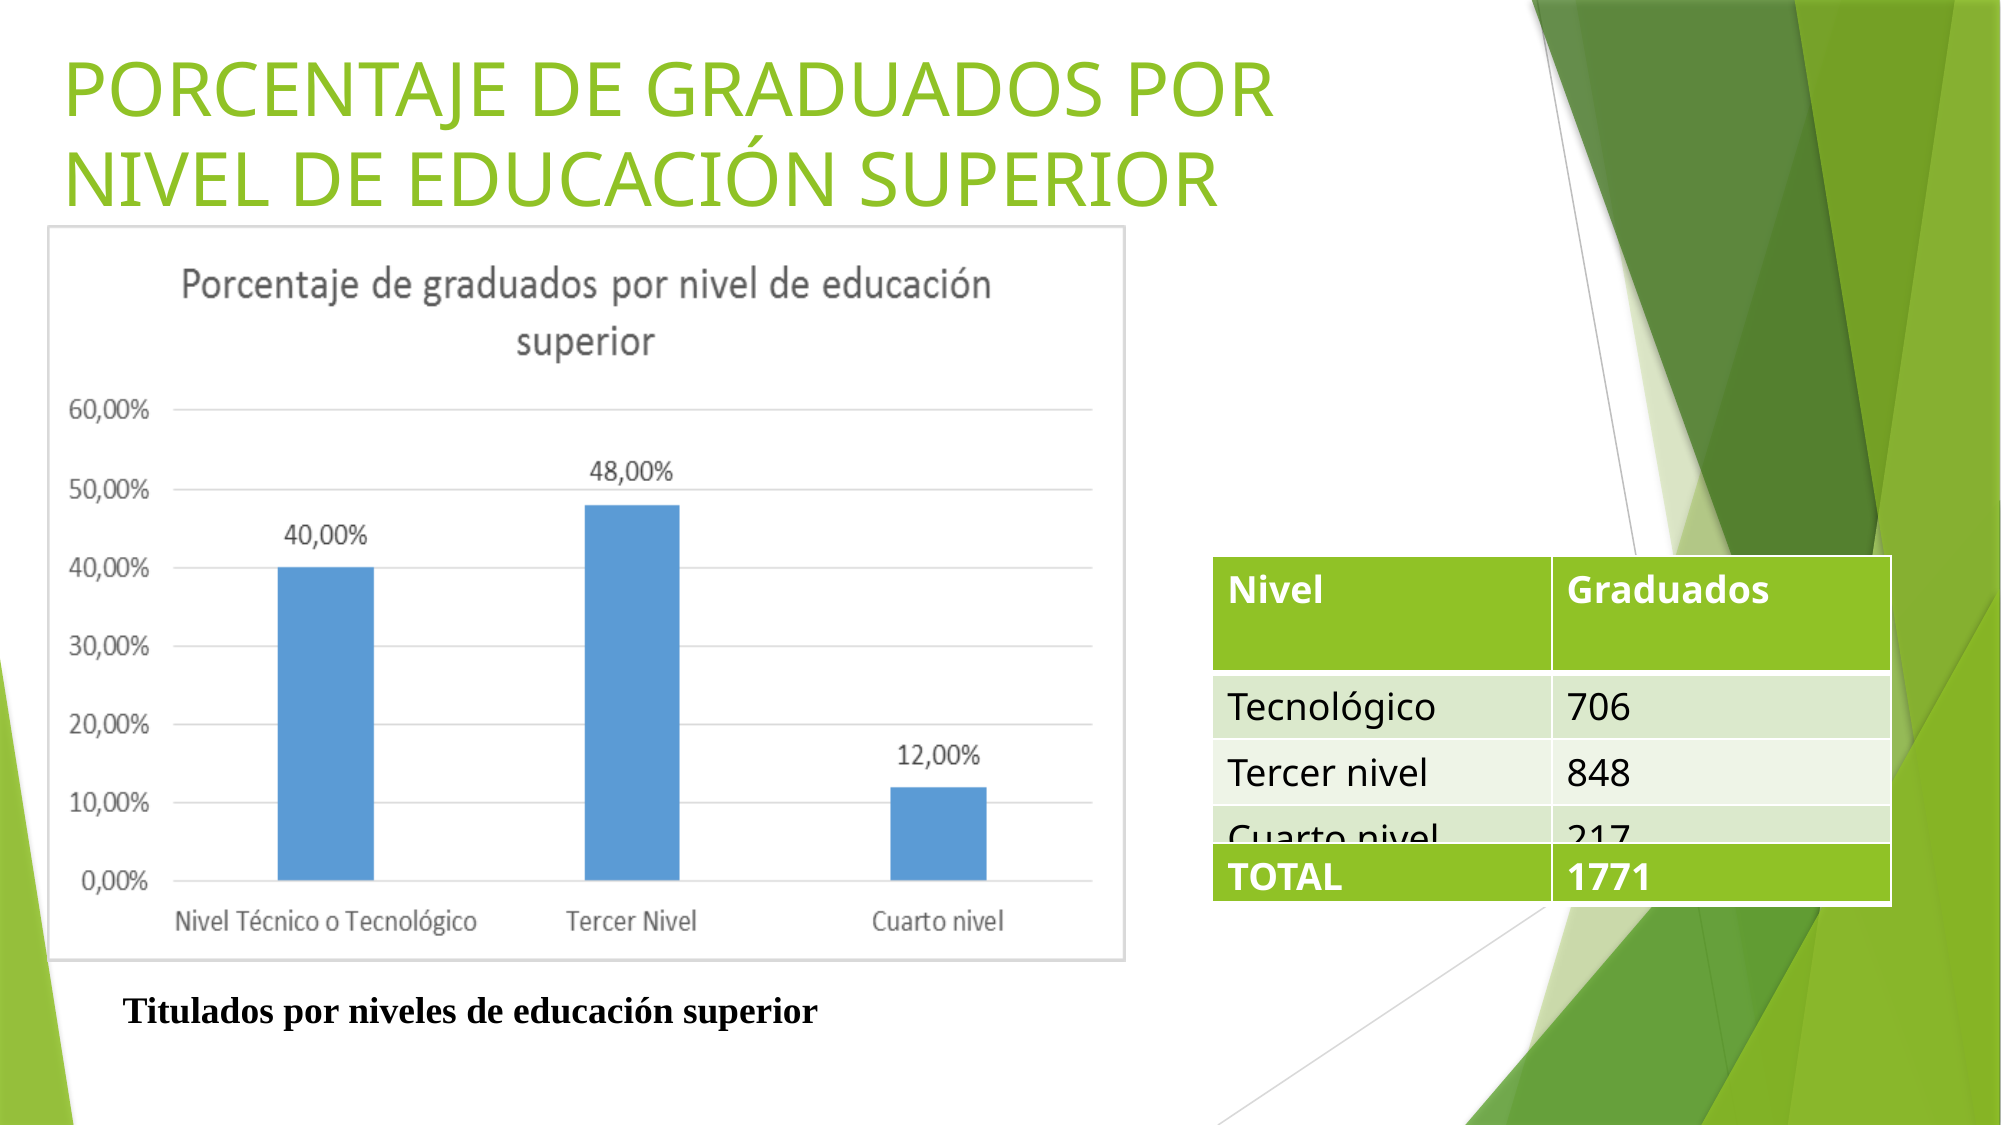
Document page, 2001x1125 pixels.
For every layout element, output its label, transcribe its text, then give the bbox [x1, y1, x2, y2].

table_header 1771 [1553, 844, 1890, 901]
table_cell 848 [1553, 740, 1890, 804]
table_cell 706 [1553, 676, 1890, 738]
picture [46, 224, 1127, 962]
title PORCENTAJE DE GRADUADOS POR NIVEL DE EDUCACIÓN SUPERIOR [47, 33, 1458, 251]
table_cell Tecnológico [1213, 676, 1551, 738]
table_header Nivel [1213, 557, 1551, 670]
text_box Titulados por niveles de educación superior [107, 970, 1028, 1076]
table_cell Cuarto nivel [1213, 806, 1551, 842]
table_header Graduados [1553, 557, 1890, 670]
table_cell Tercer nivel [1213, 740, 1551, 804]
table_header TOTAL [1213, 844, 1551, 901]
table_cell 217 [1553, 806, 1890, 842]
